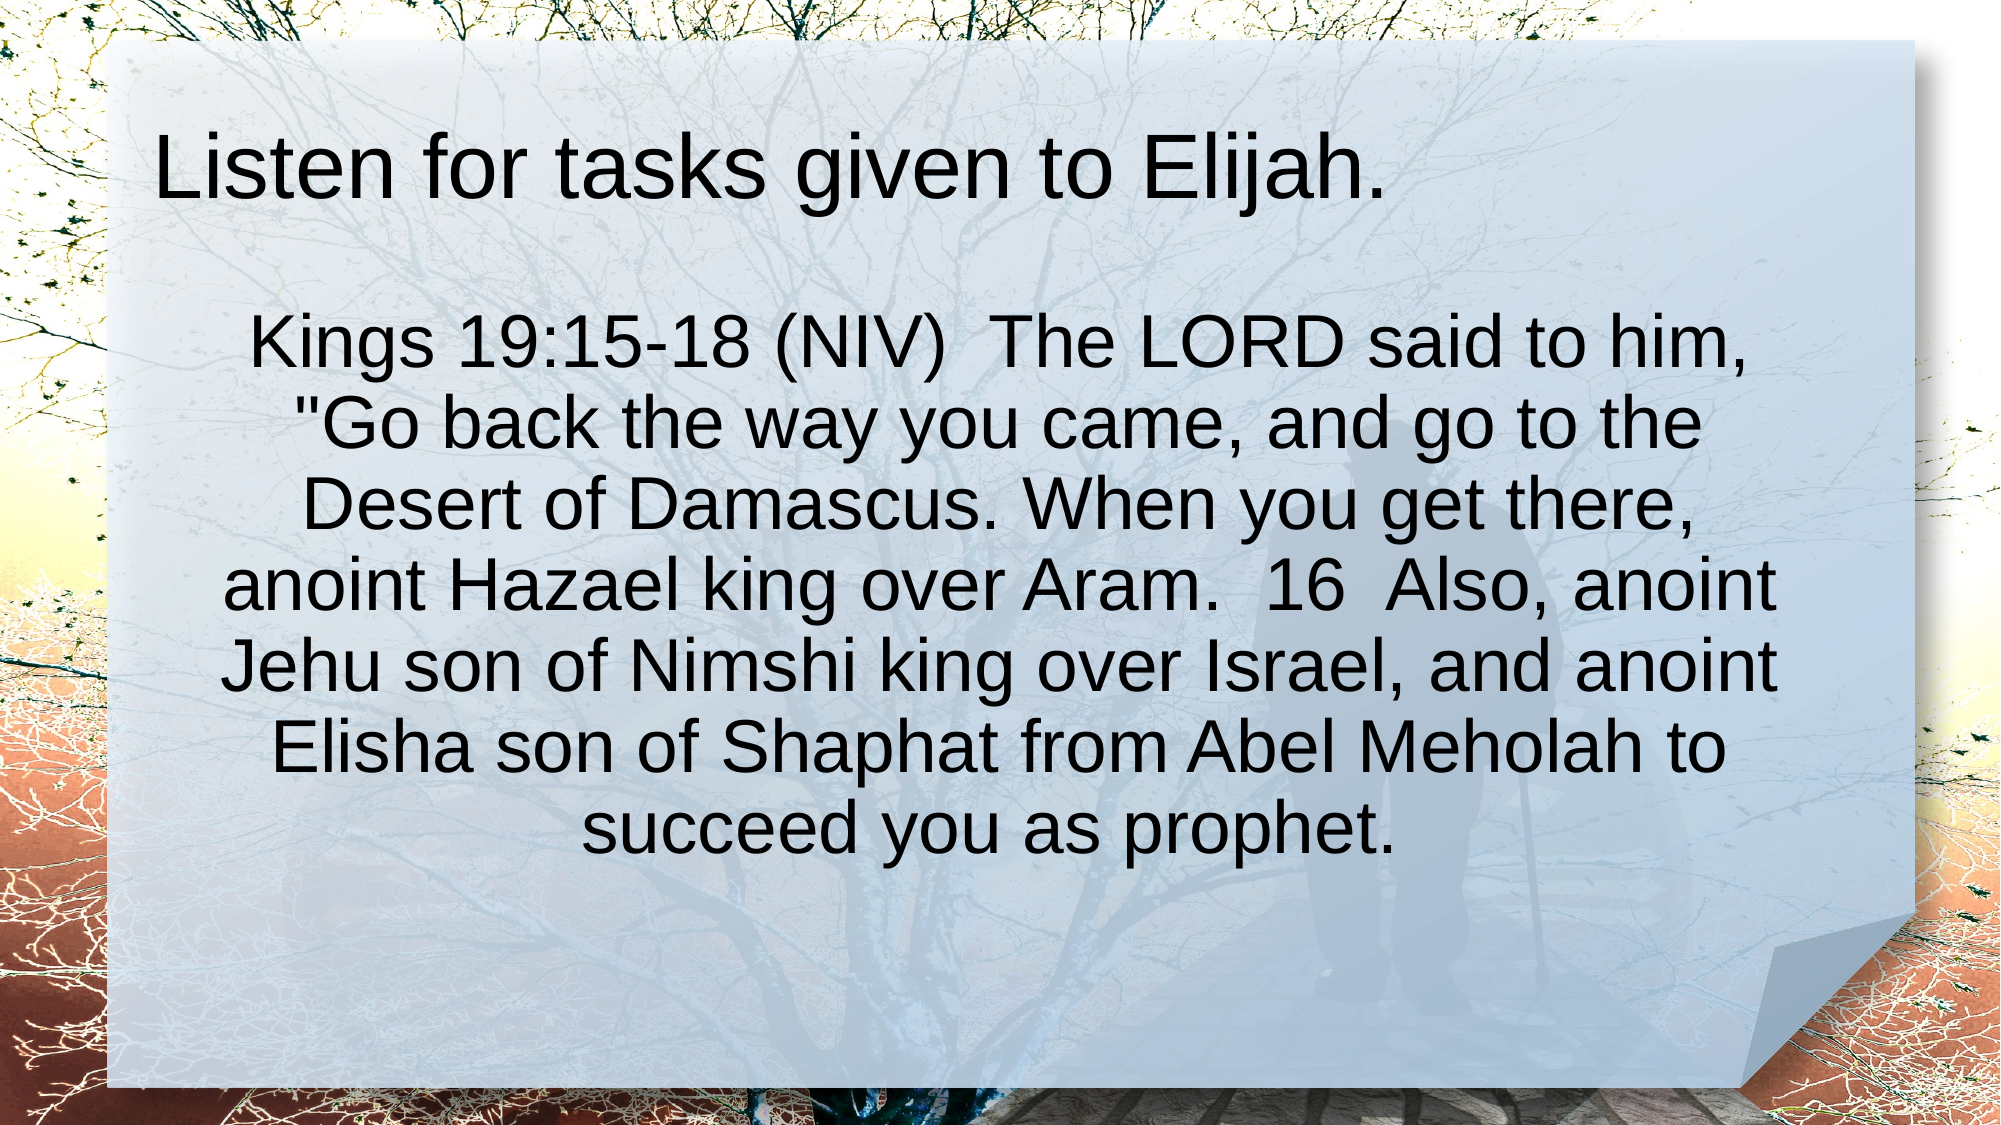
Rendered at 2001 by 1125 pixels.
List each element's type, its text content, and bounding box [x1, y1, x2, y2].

picture [0, 0, 2001, 1125]
list Kings 19:15-18 (NIV) The LORD said to him, "Go back the way you came, and go to the Desert of Damascus. When you get there, anoint Hazael king over Aram. 16 Also, anoint Jehu son of Nimshi king over Israel, and anoint Elisha son of Shaphat from Abel Meholah to succeed you as prophet. [186, 295, 1813, 1009]
title Listen for tasks given to Elijah. [137, 59, 1863, 278]
